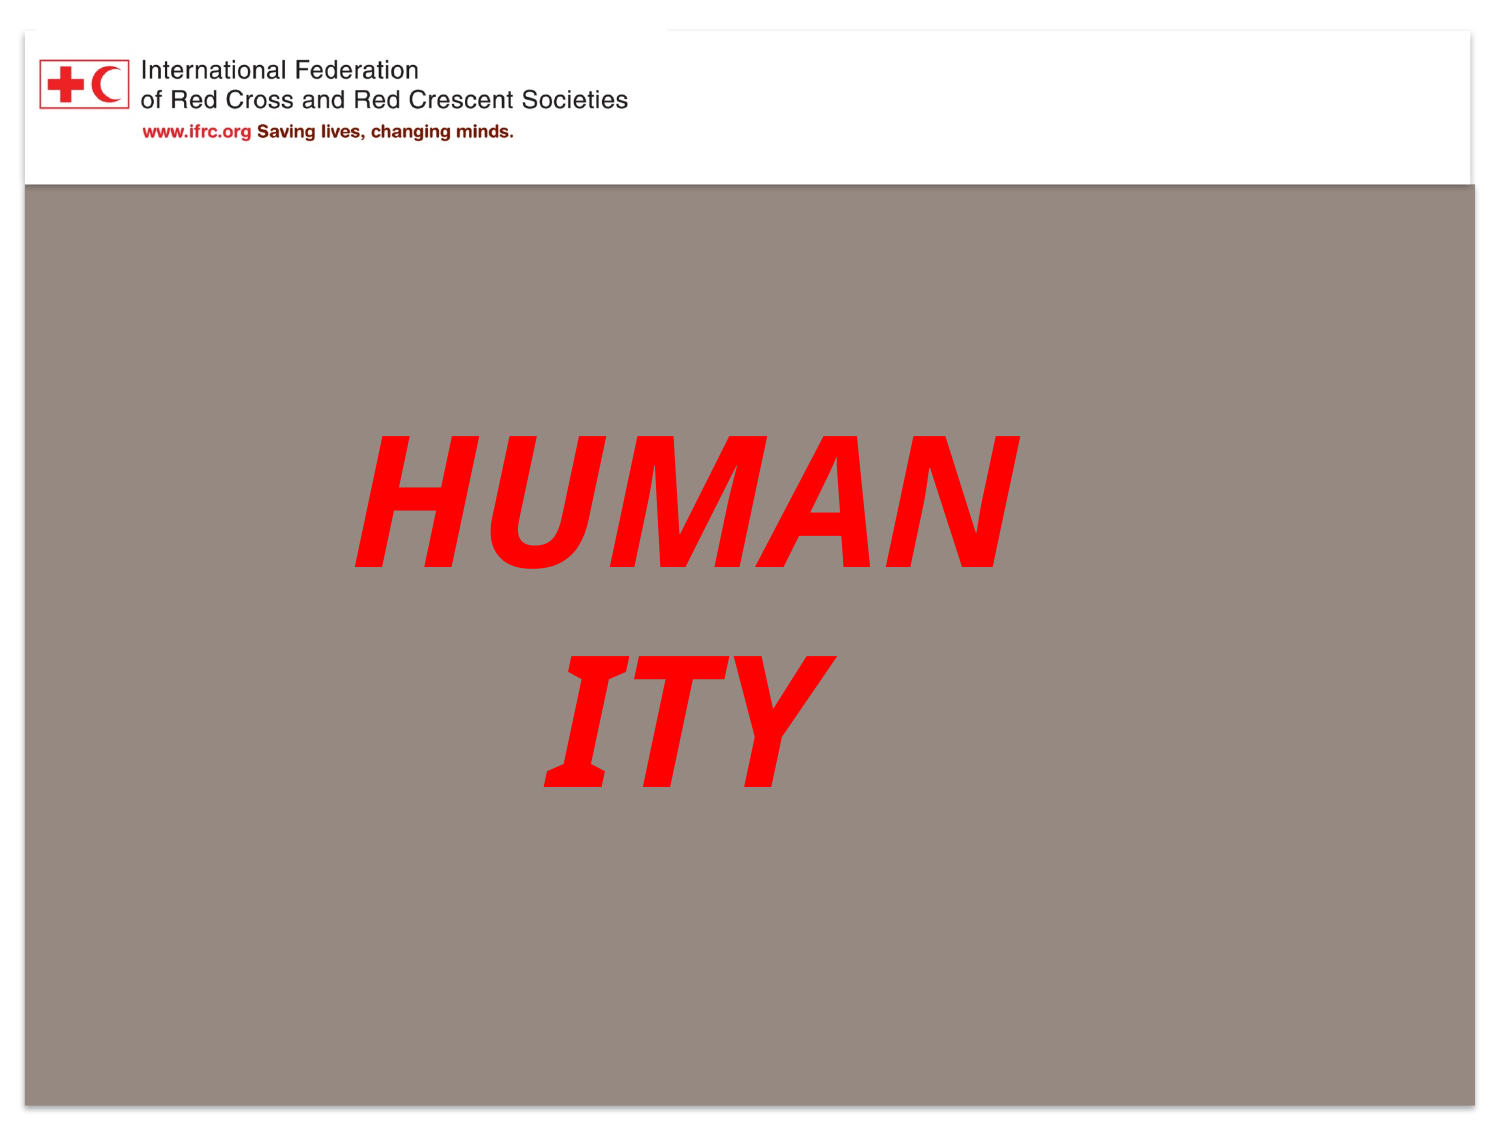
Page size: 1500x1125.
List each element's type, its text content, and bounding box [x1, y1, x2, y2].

title HUMANITY [300, 550, 1070, 658]
picture [36, 0, 668, 176]
